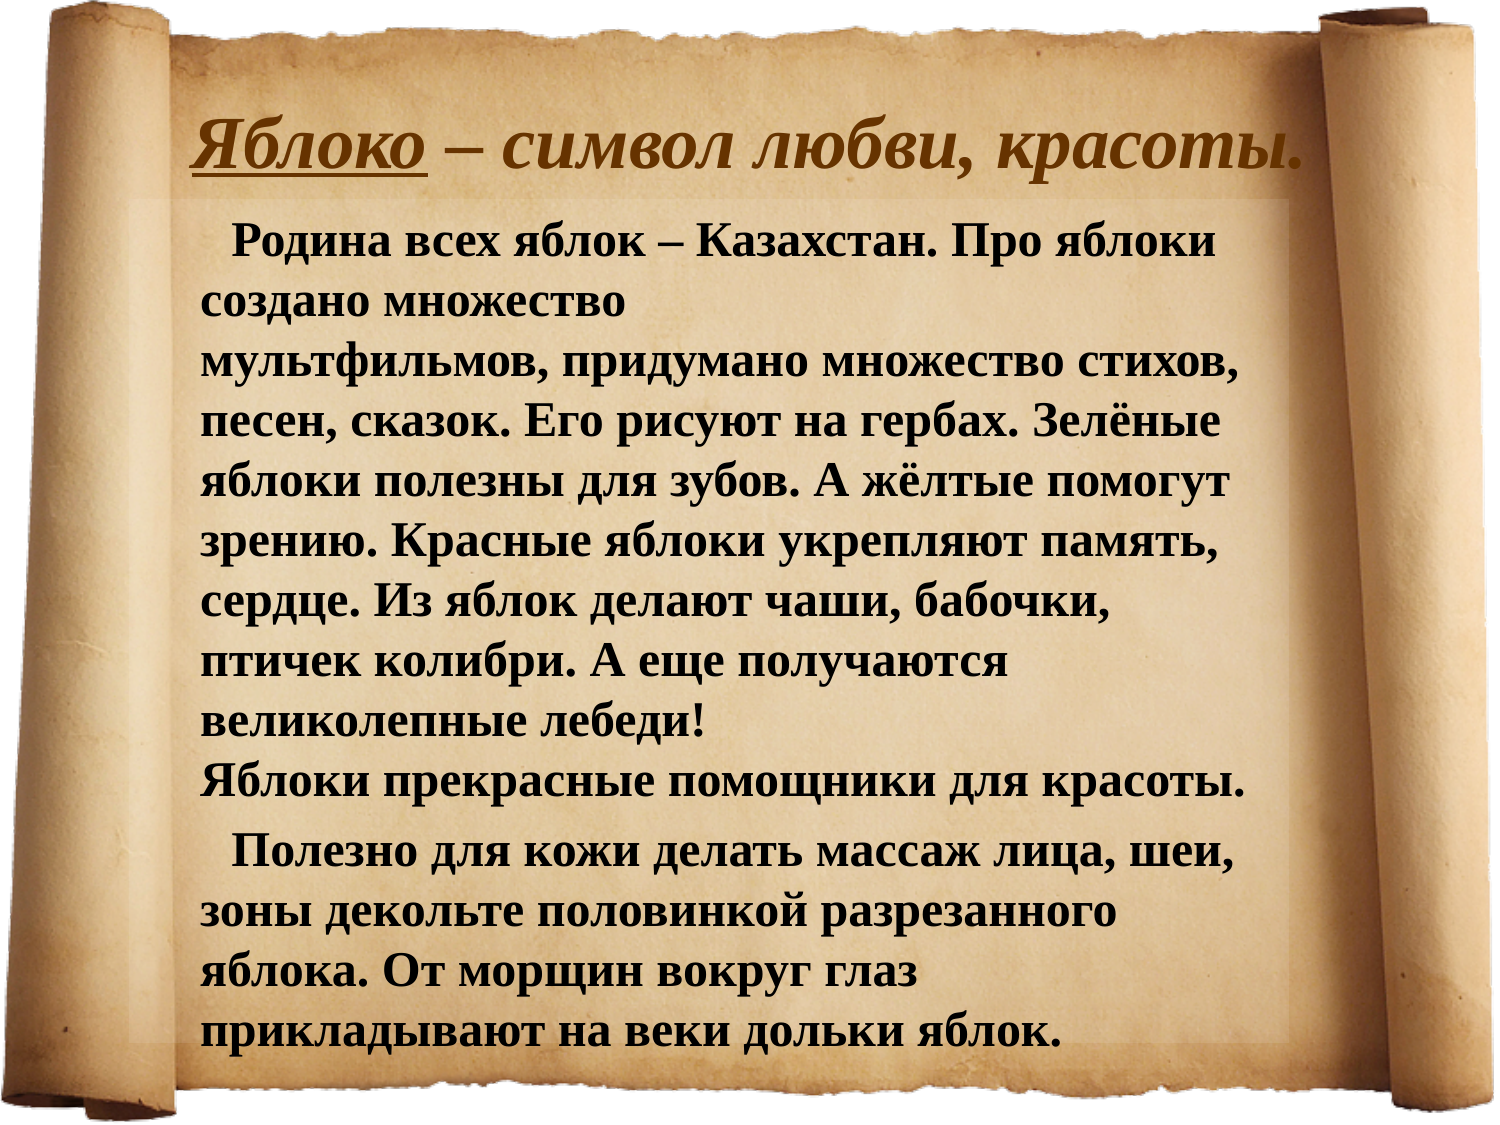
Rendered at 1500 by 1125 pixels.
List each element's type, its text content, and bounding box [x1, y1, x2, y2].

list Родина всех яблок – Казахстан. Про яблоки создано множество мультфильмов, придумано множество стихов, песен, сказок. Его рисуют на гербах. Зелёные яблоки полезны для зубов. А жёлтые помогут зрению. Красные яблоки укрепляют память, сердце. Из яблок делают чаши, бабочки, птичек колибри. А еще получаются великолепные лебеди! Яблоки прекрасные помощники для красоты. Полезно для кожи делать массаж лица, шеи, зоны декольте половинкой разрезанного яблока. От морщин вокруг глаз прикладывают на веки дольки яблок. [128, 198, 1290, 1044]
picture [0, 0, 1500, 1125]
title Яблоко – символ любви, красоты. [74, 44, 1426, 233]
